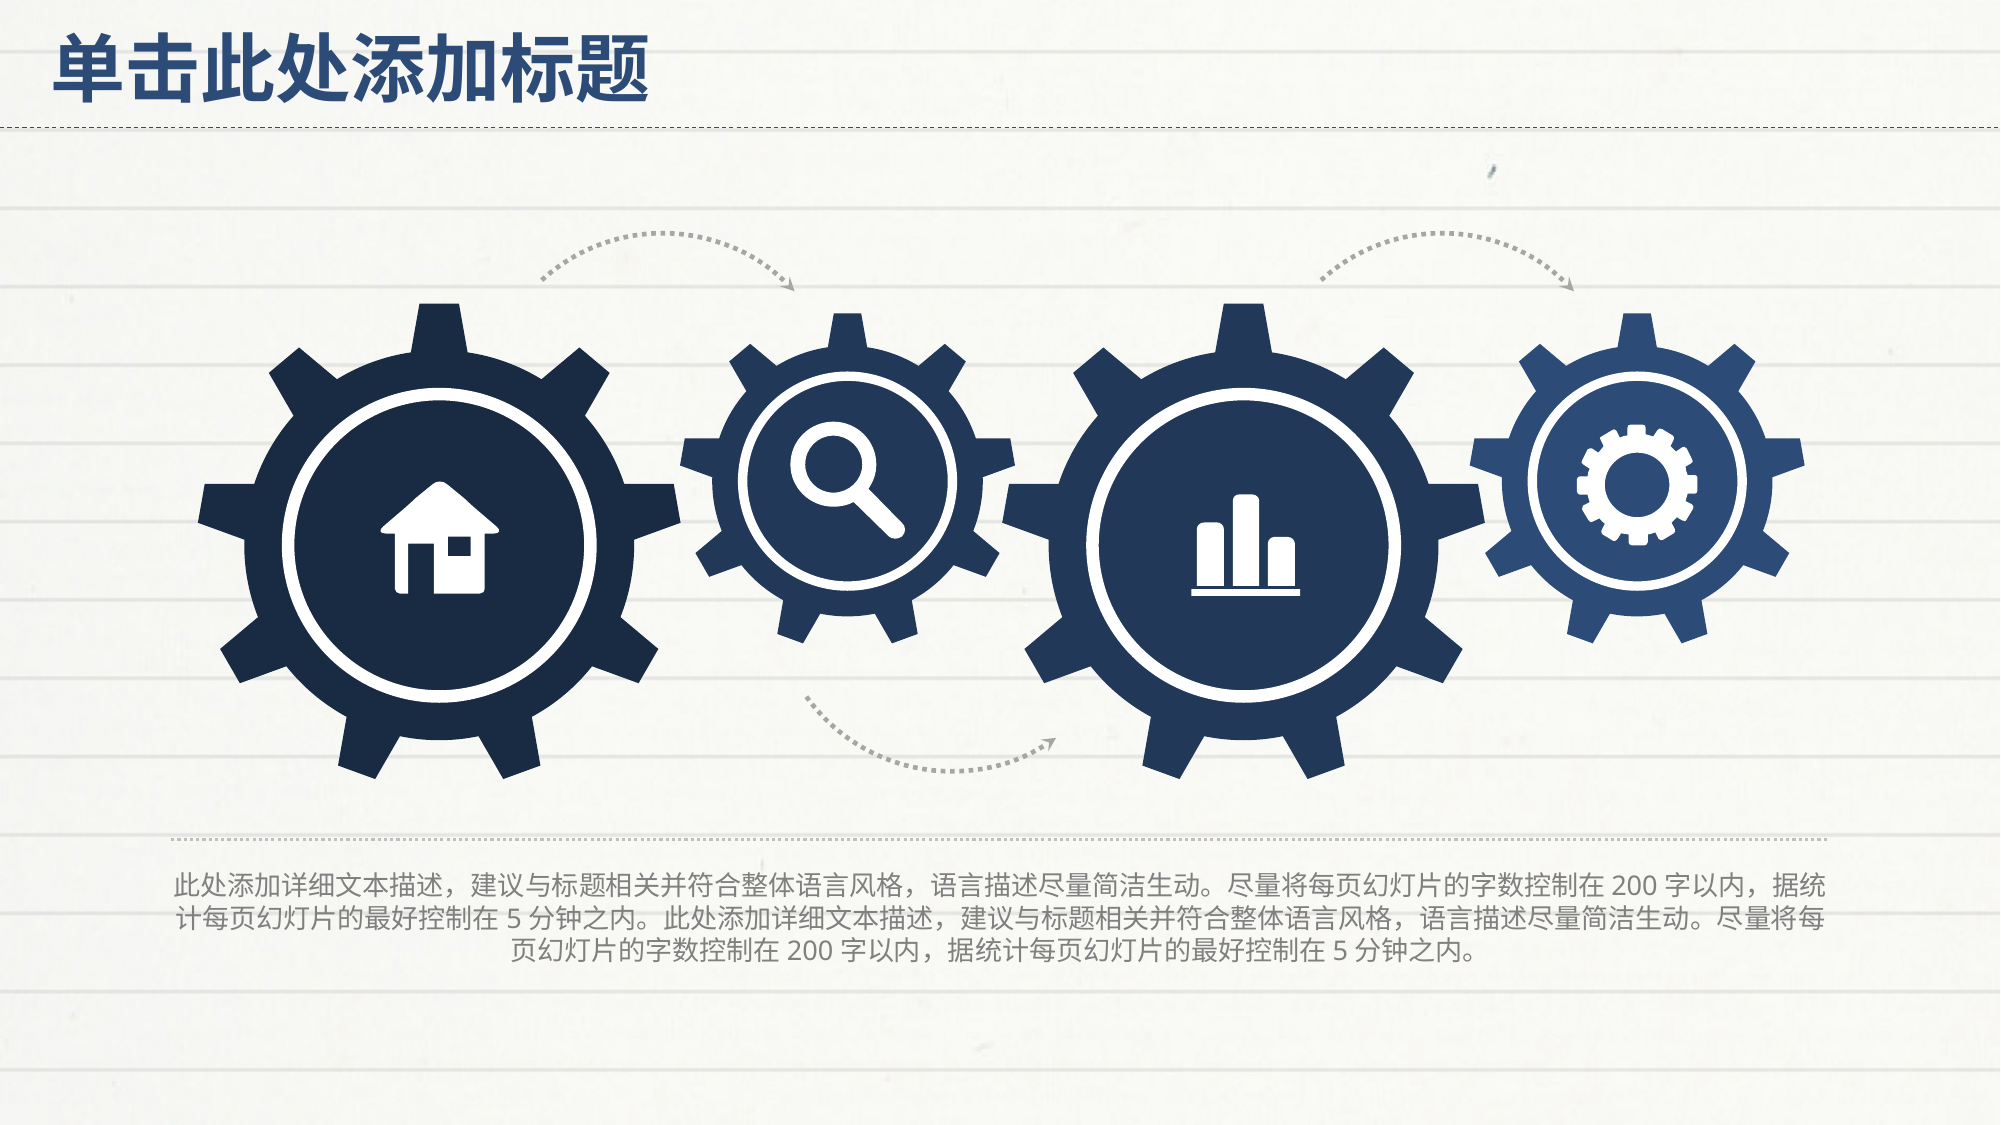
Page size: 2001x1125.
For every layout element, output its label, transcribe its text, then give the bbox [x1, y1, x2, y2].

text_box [1191, 494, 1301, 597]
picture [0, 0, 2001, 1125]
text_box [999, 301, 1488, 789]
title 单击此处添加标题 [35, 37, 1761, 107]
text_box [195, 301, 683, 789]
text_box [1468, 311, 1807, 651]
text_box [1320, 232, 1574, 311]
text_box 此处添加详细文本描述，建议与标题相关并符合整体语言风格，语言描述尽量简洁生动。尽量将每页幻灯片的字数控制在200字以内，据统计每页幻灯片的最好控制在5分钟之内。此处添加详细文本描述，建议与标题相关并符合整体语言风格，语言描述尽量简洁生动。尽量将每页幻灯片的字数控制在200字以内，据统计每页幻灯片的最好控制在5分钟之内。 [169, 868, 1831, 967]
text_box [678, 311, 999, 651]
text_box [541, 232, 795, 311]
text_box [805, 651, 999, 772]
